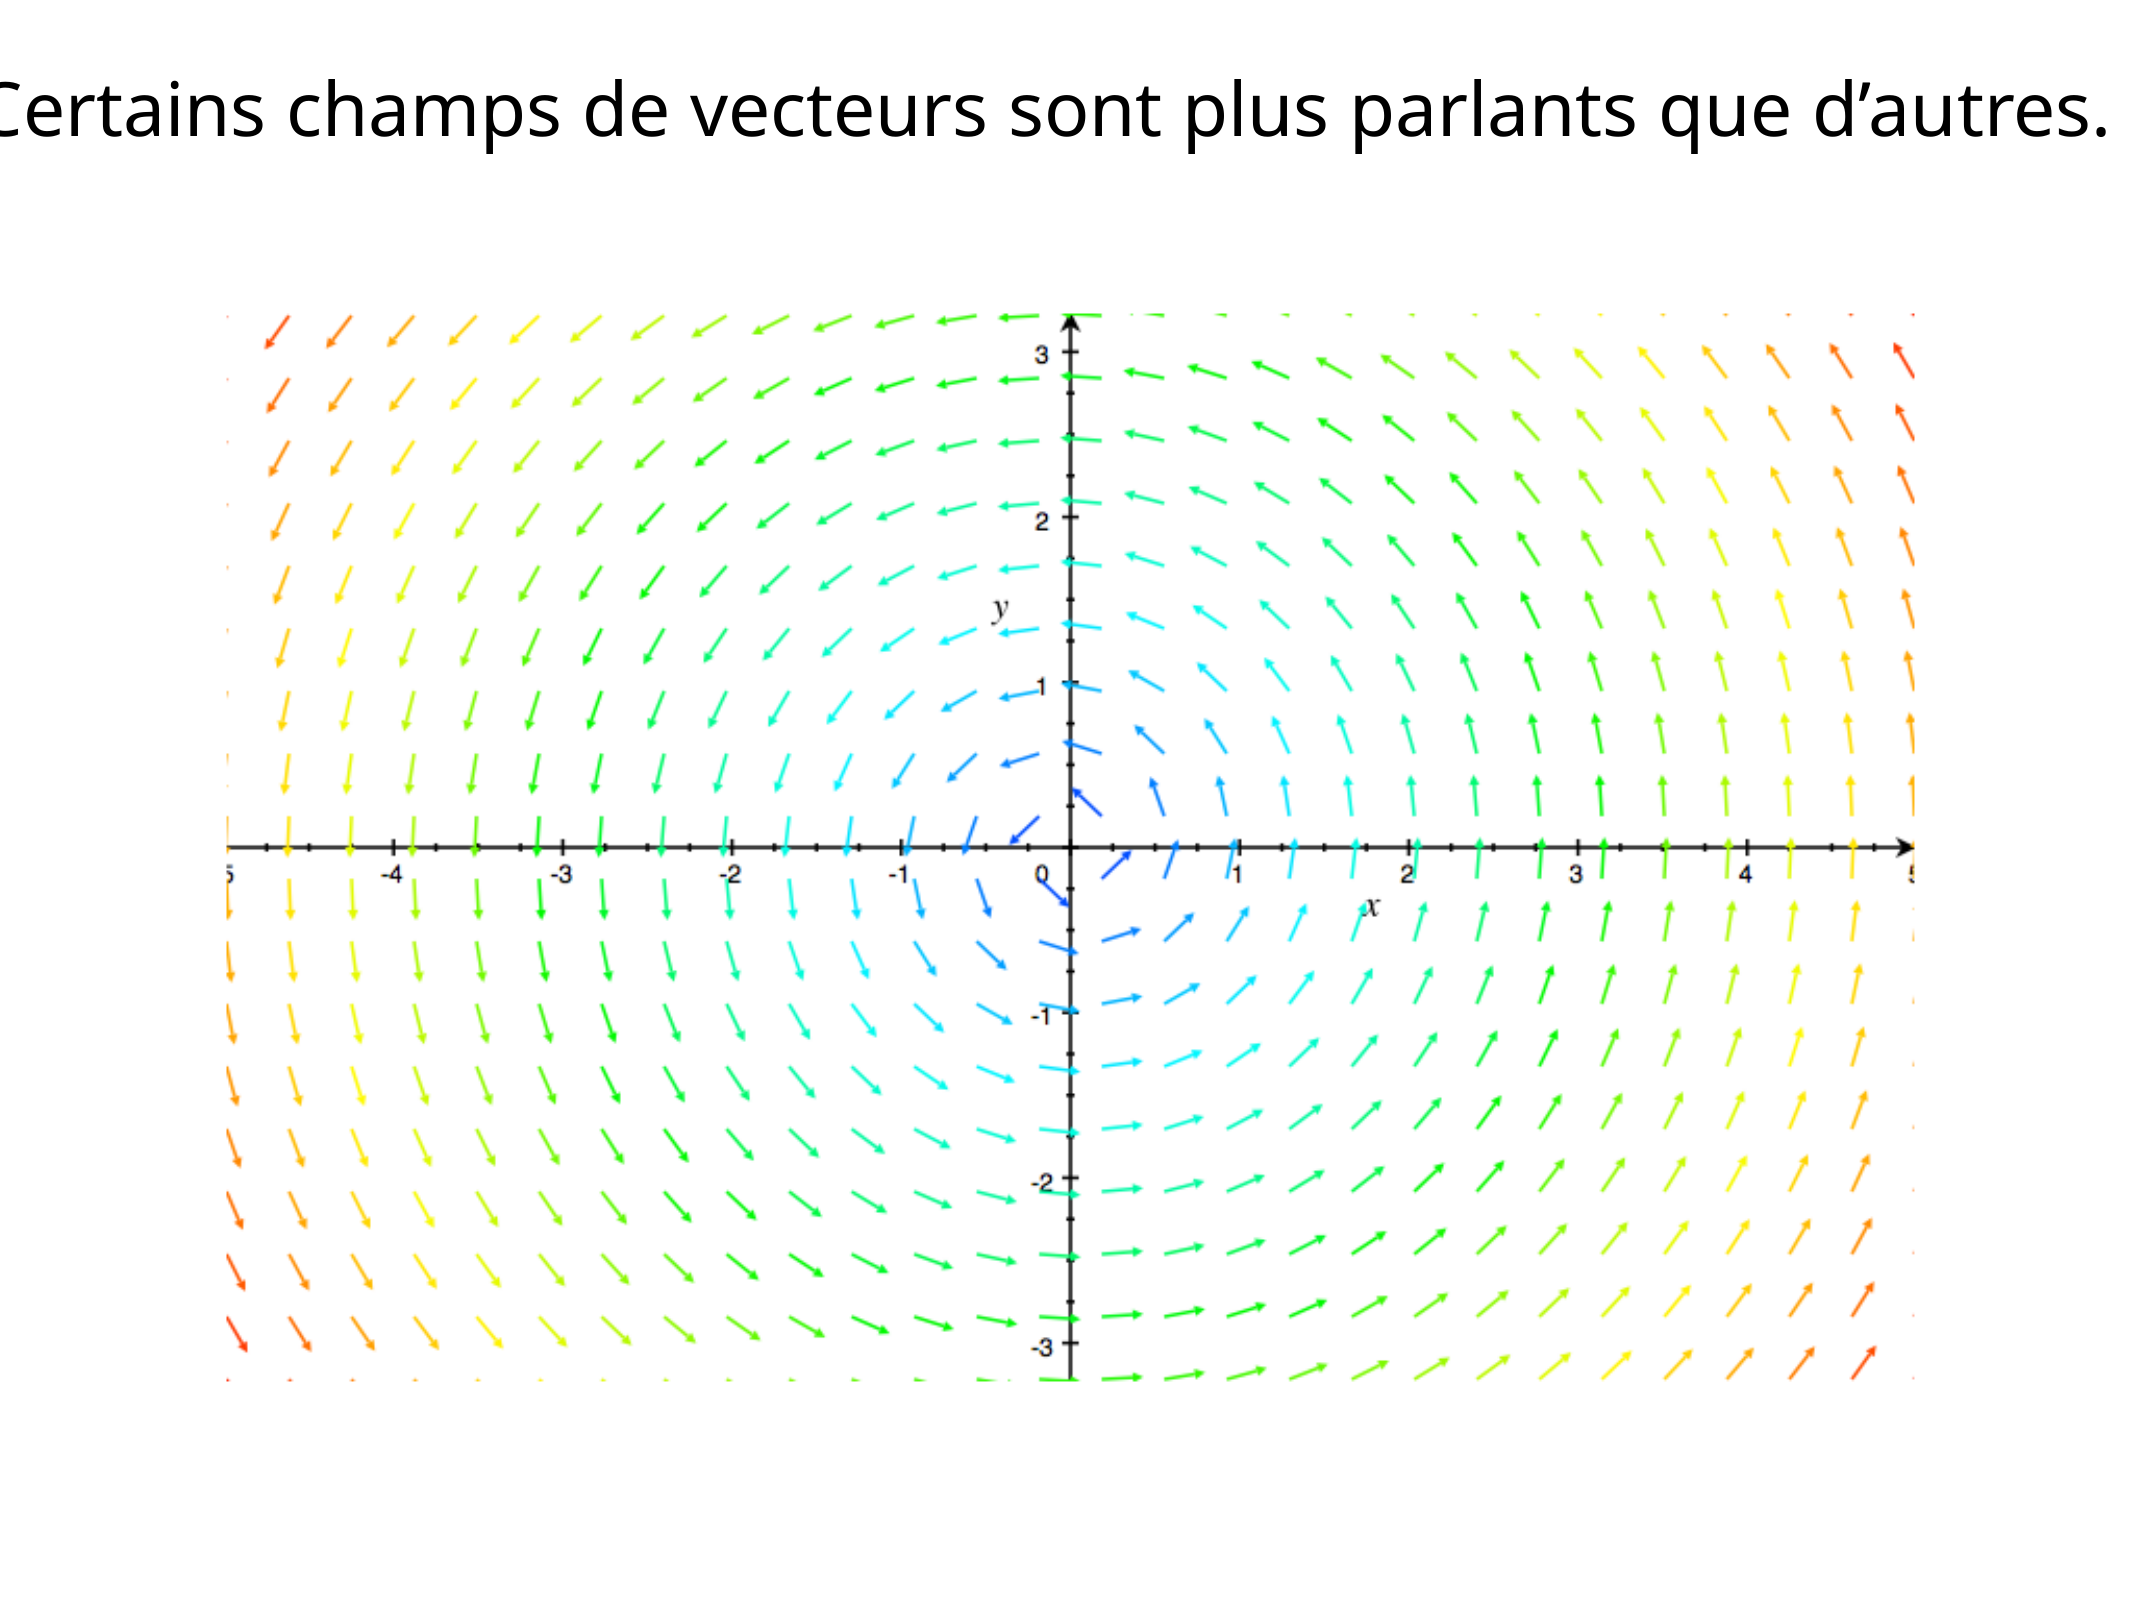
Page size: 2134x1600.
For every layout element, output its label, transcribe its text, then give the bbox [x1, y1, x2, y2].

picture [224, 312, 1917, 1384]
text_box Certains champs de vecteurs sont plus parlants que d’autres. [0, 52, 2122, 160]
